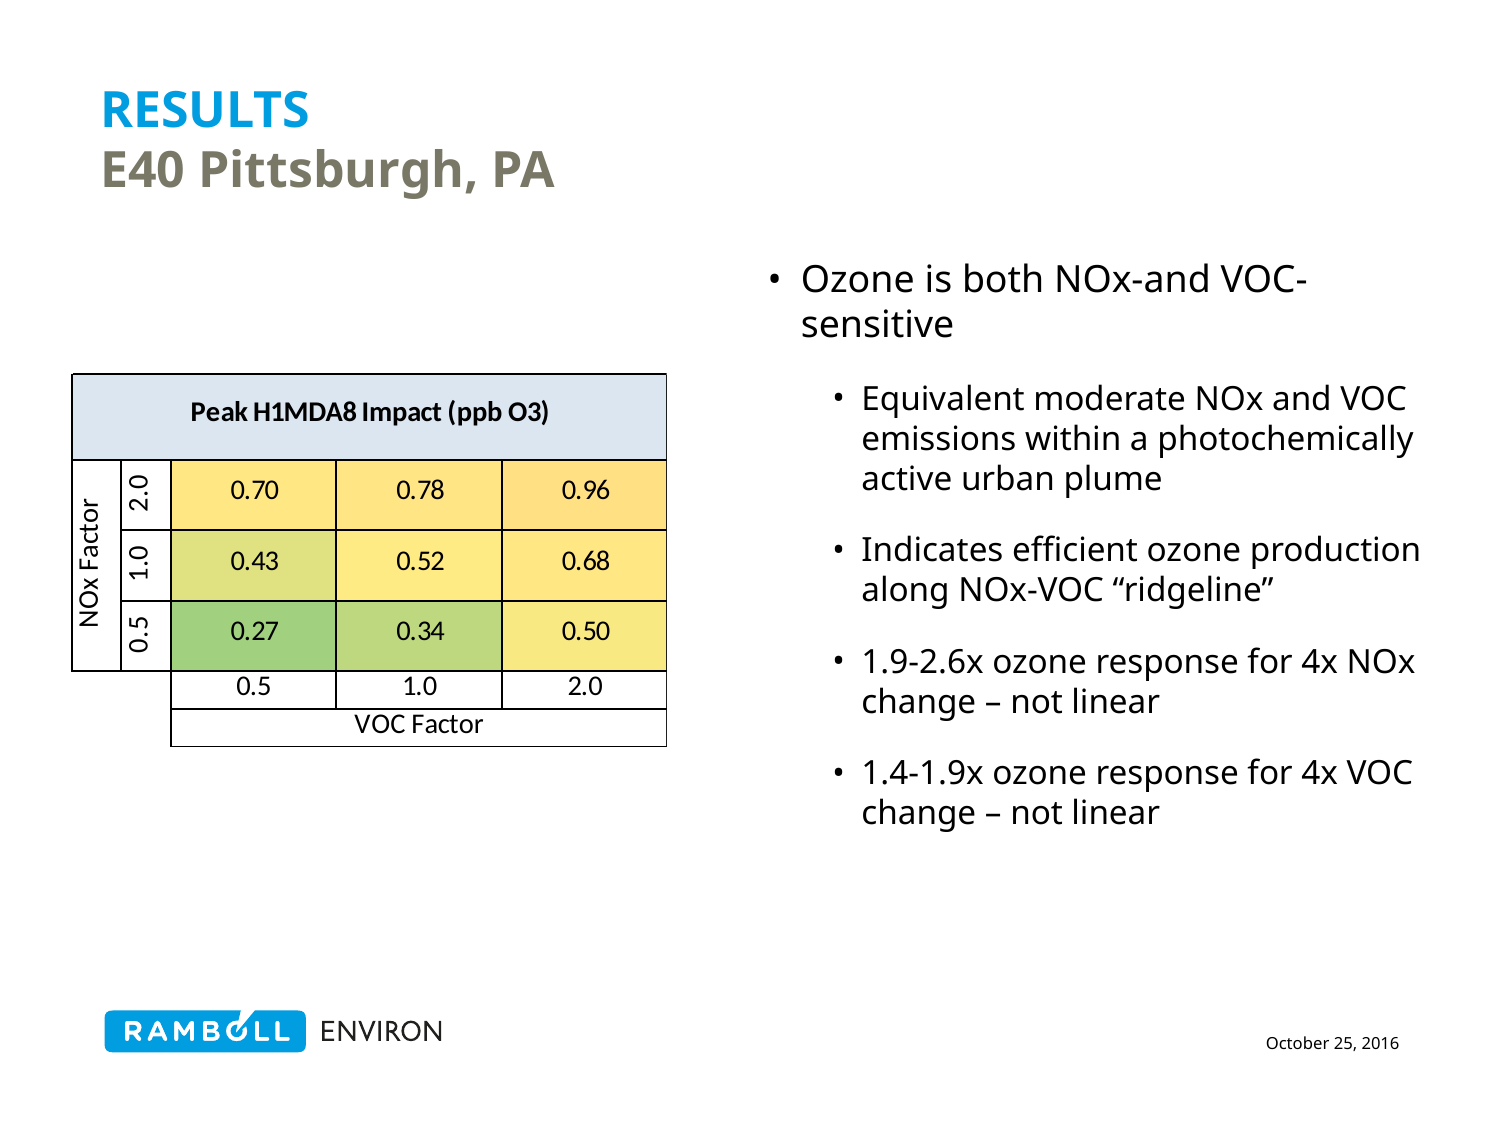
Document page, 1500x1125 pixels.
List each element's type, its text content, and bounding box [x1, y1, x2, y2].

title Results E40 Pittsburgh, PA [100, 73, 1400, 232]
list Ozone is both NOx-and VOC-sensitive Equivalent moderate NOx and VOC emissions within a photochemically active urban plume Indicates efficient ozone production along NOx-VOC “ridgeline” 1.9-2.6x ozone response for 4x NOx change – not linear 1.4-1.9x ozone response for 4x VOC change – not linear [761, 255, 1424, 935]
picture [70, 373, 669, 749]
